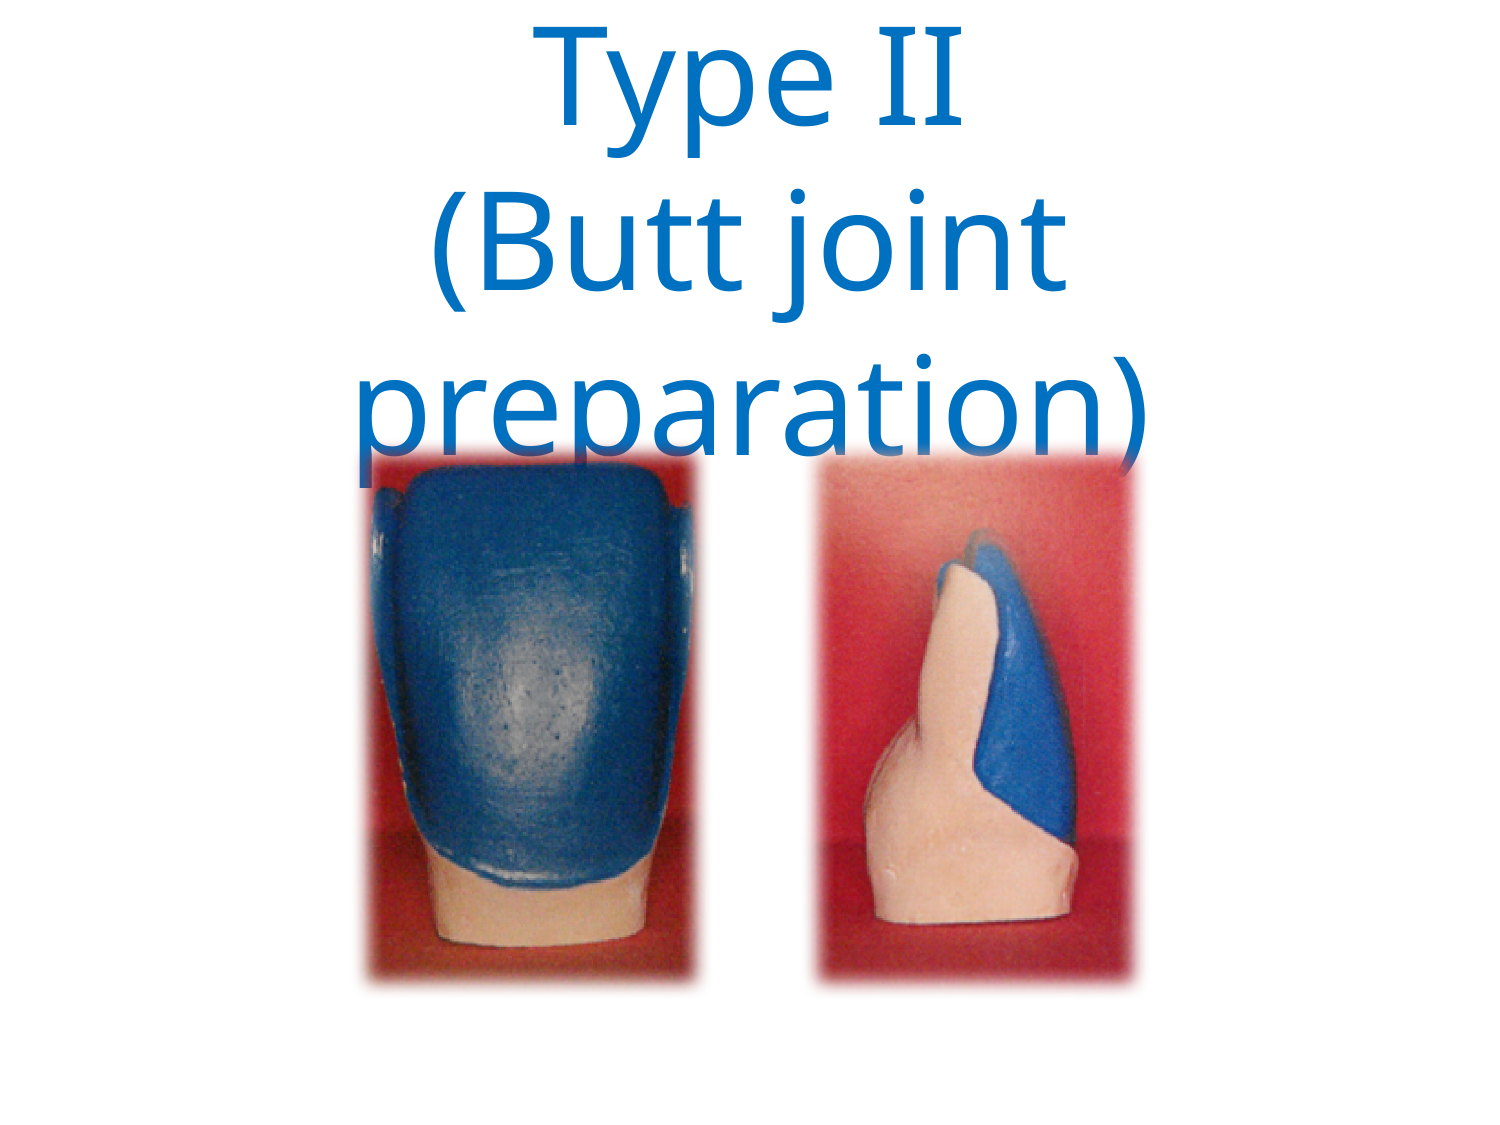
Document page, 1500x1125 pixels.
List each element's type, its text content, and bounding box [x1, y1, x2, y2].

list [349, 437, 713, 1001]
title Type II (Butt joint preparation) [75, 82, 1425, 388]
picture [799, 437, 1151, 1001]
